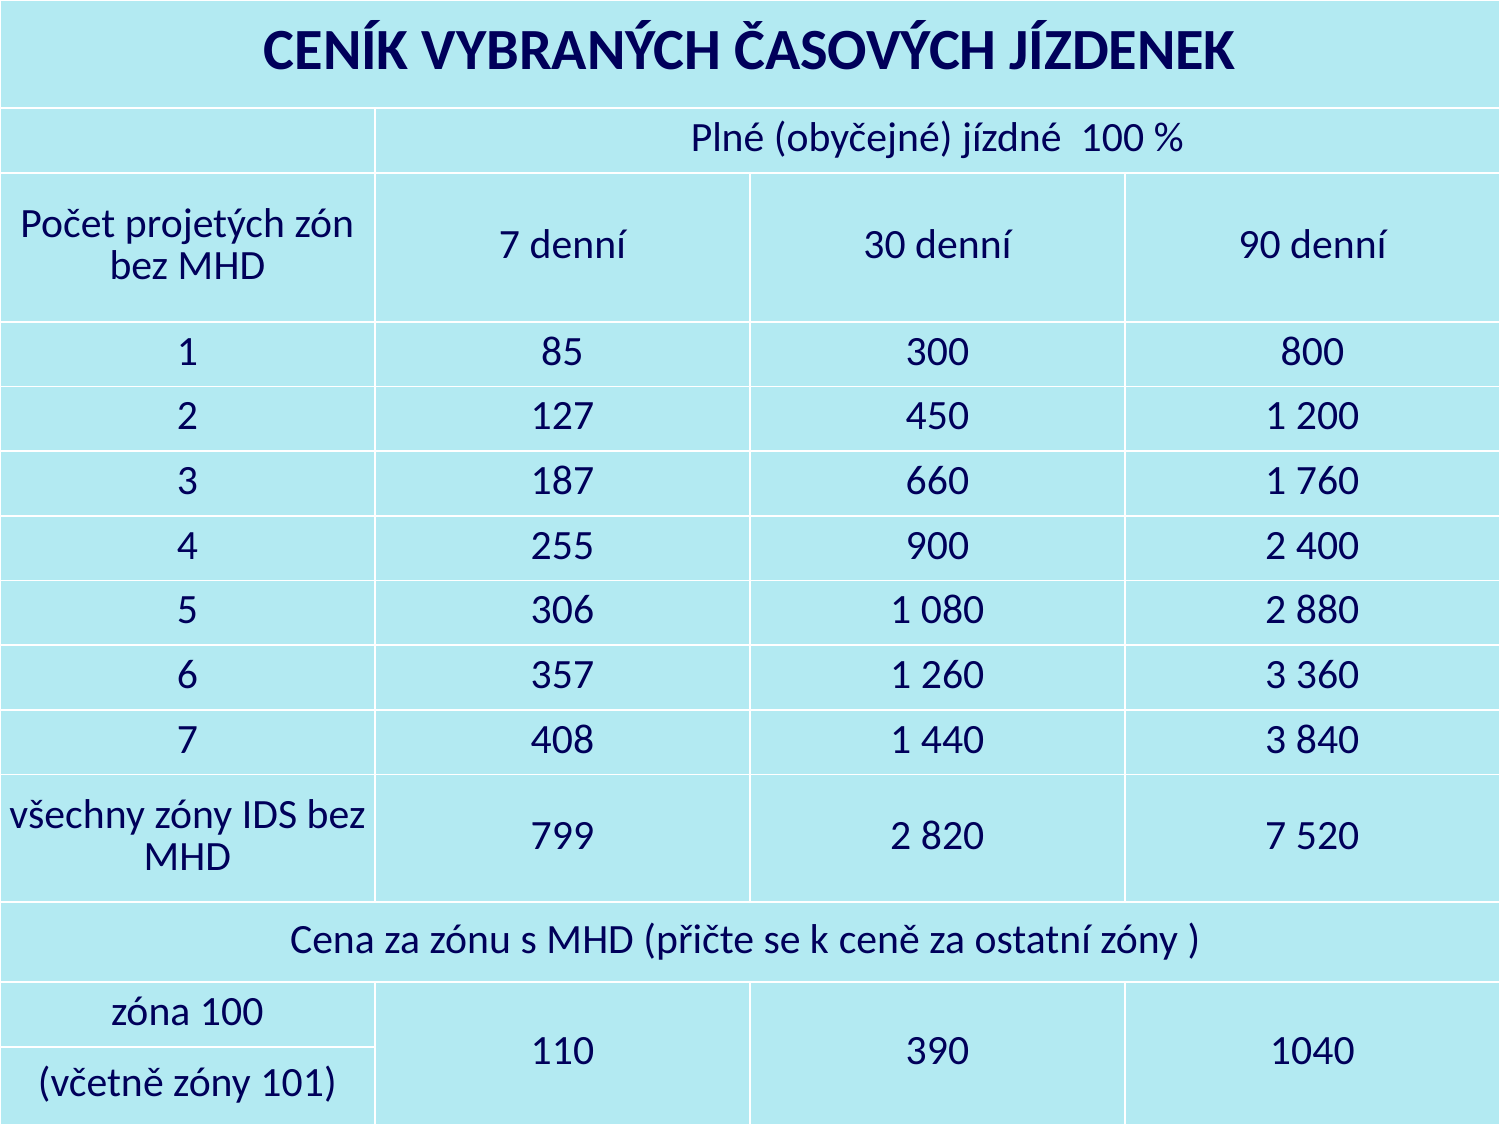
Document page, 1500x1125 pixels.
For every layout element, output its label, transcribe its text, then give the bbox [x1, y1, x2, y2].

table_cell 3 840 [1126, 711, 1499, 774]
table_cell Cena za zónu s MHD (přičte se k ceně za ostatní zóny ) [1, 903, 1499, 981]
table_cell 1 [1, 323, 374, 386]
table_cell 1 440 [751, 711, 1124, 774]
table_cell 2 880 [1126, 581, 1499, 644]
table_cell 800 [1126, 323, 1499, 386]
table_cell Počet projetých zón bez MHD [1, 174, 374, 321]
table_cell 1 200 [1126, 387, 1499, 450]
table_cell 799 [376, 775, 749, 901]
table_cell 90 denní [1126, 174, 1499, 321]
table_cell 300 [751, 323, 1124, 386]
table_cell 4 [1, 517, 374, 580]
table_cell 255 [376, 517, 749, 580]
table_cell 2 400 [1126, 517, 1499, 580]
table_cell 450 [751, 387, 1124, 450]
table_cell 7 520 [1126, 775, 1499, 901]
table_cell 3 360 [1126, 646, 1499, 709]
table_cell 357 [376, 646, 749, 709]
table_cell 187 [376, 452, 749, 515]
table_cell všechny zóny IDS bez MHD [1, 775, 374, 901]
table_cell 1 260 [751, 646, 1124, 709]
table_cell 660 [751, 452, 1124, 515]
table_cell 7 denní [376, 174, 749, 321]
table_cell 5 [1, 581, 374, 644]
table_cell 7 [1, 711, 374, 774]
table_cell 110 [376, 983, 749, 1124]
table_cell 390 [751, 983, 1124, 1124]
table_cell zóna 100 [1, 983, 374, 1046]
table_cell 3 [1, 452, 374, 515]
table_cell 1 080 [751, 581, 1124, 644]
table_cell Plné (obyčejné) jízdné 100 % [376, 109, 1499, 172]
table_cell 127 [376, 387, 749, 450]
table_header CENÍK VYBRANÝCH ČASOVÝCH JÍZDENEK [1, 1, 1499, 107]
table_cell 2 820 [751, 775, 1124, 901]
table_cell 900 [751, 517, 1124, 580]
table_cell 1040 [1126, 983, 1499, 1124]
table_cell 85 [376, 323, 749, 386]
table_cell 1 760 [1126, 452, 1499, 515]
table_cell (včetně zóny 101) [1, 1048, 374, 1124]
table_cell 2 [1, 387, 374, 450]
table_cell 306 [376, 581, 749, 644]
table_cell [1, 109, 374, 172]
table_cell 408 [376, 711, 749, 774]
table_cell 30 denní [751, 174, 1124, 321]
table_cell 6 [1, 646, 374, 709]
